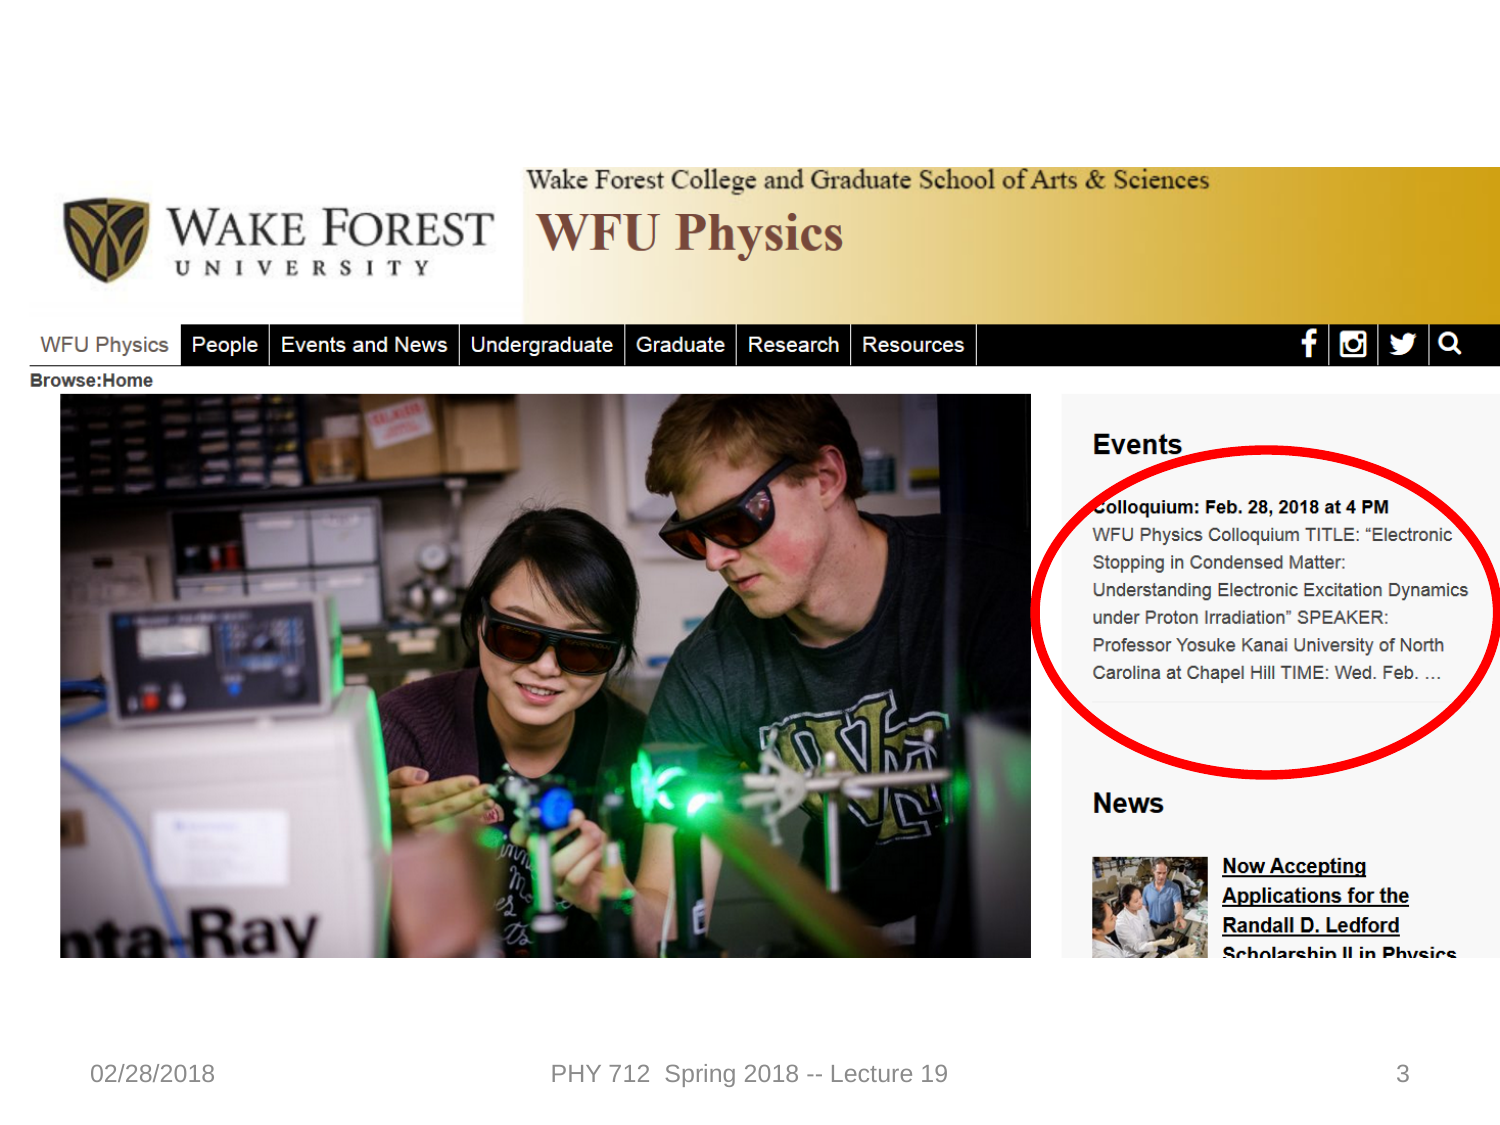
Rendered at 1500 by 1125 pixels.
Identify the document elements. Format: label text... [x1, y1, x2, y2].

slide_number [75, 1042, 425, 1103]
footer PHY 712 Spring 2018 -- Lecture 19 [512, 1042, 988, 1103]
picture [0, 166, 1500, 959]
slide_number 3 [1074, 1042, 1425, 1103]
